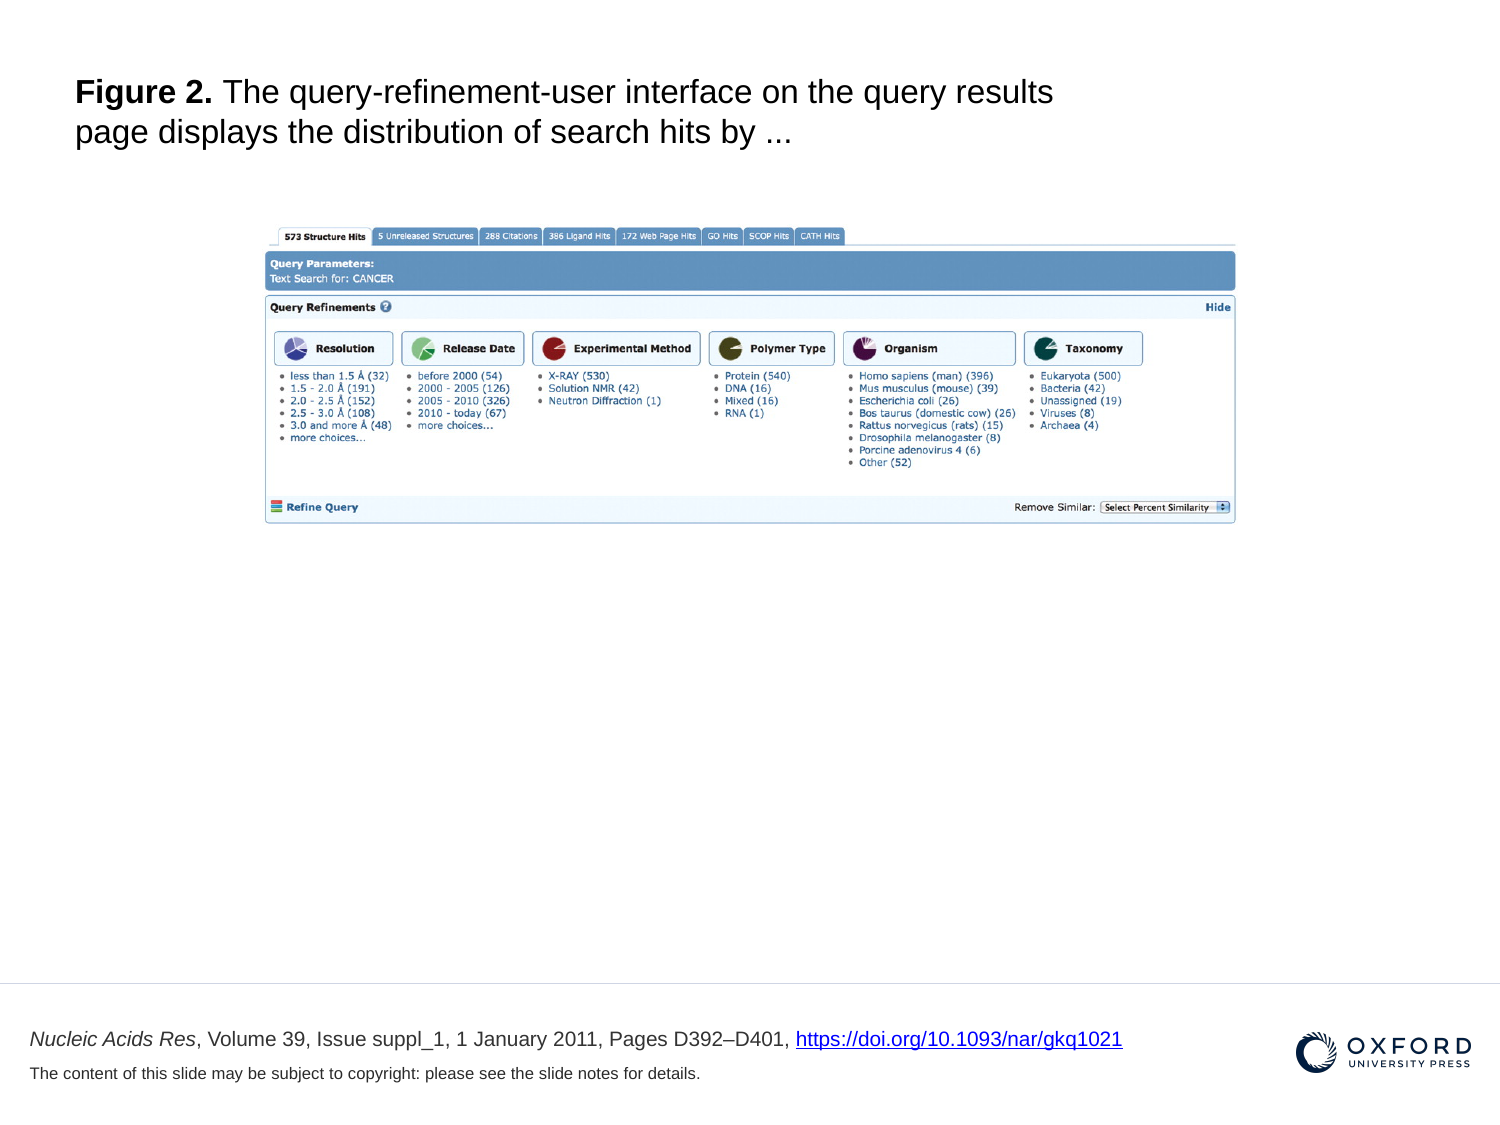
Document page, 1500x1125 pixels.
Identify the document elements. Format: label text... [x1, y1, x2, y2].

picture [262, 224, 1238, 526]
picture [1296, 1032, 1471, 1073]
footer Nucleic Acids Res, Volume 39, Issue suppl_1, 1 January 2011, Pages D392–D401, https://doi.org/10.1093/nar/gkq1021 The content of this slide may be subject to copyright: please see the slide notes for details. [0, 983, 1260, 1125]
title Figure 2. The query-refinement-user interface on the query results page displays the distribution of search hits by ... [75, 69, 1078, 171]
